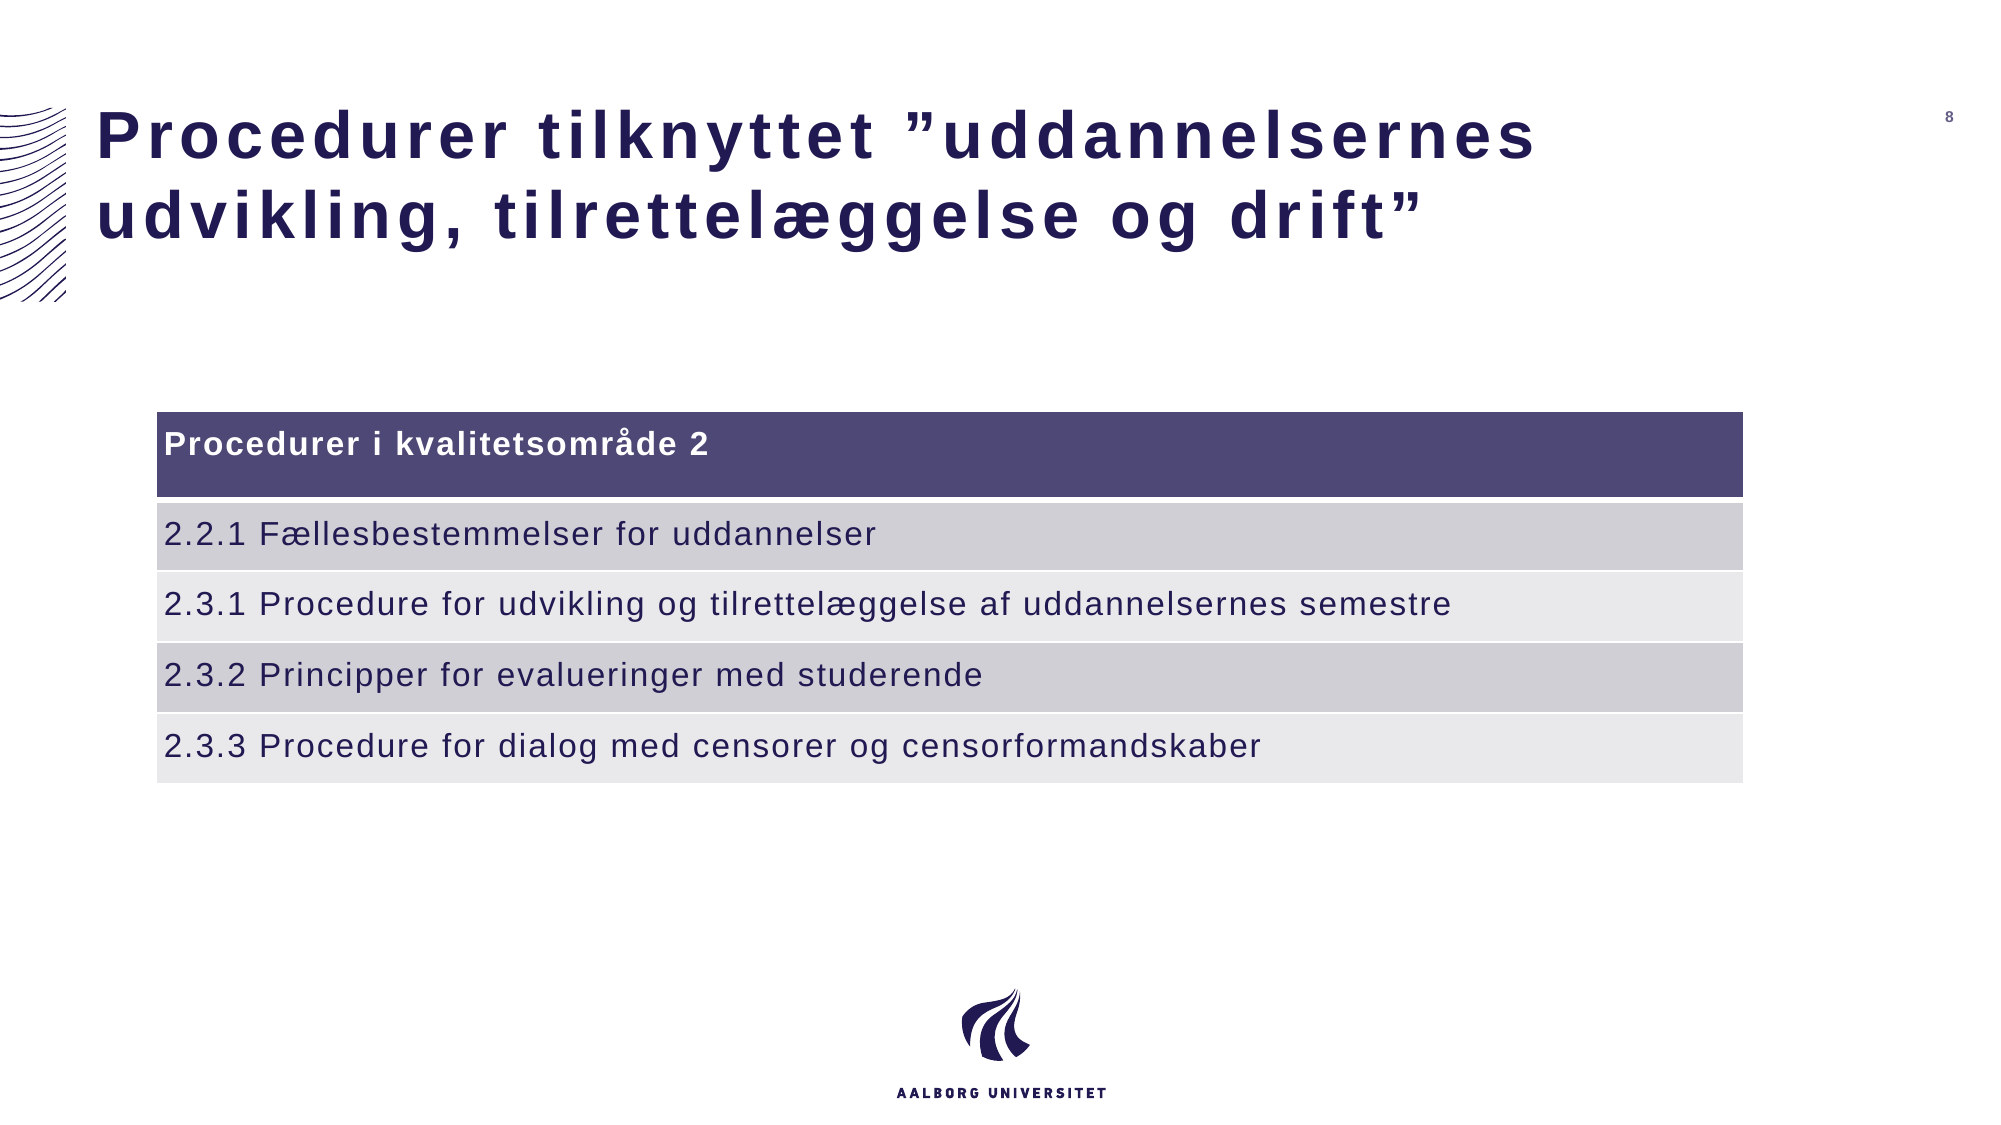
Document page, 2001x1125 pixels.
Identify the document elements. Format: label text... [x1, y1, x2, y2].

table_cell 2.3.1 Procedure for udvikling og tilrettelæggelse af uddannelsernes semestre [157, 572, 1743, 641]
table_cell 2.3.2 Principper for evalueringer med studerende [157, 643, 1743, 712]
table_header Procedurer i kvalitetsområde 2 [157, 412, 1743, 497]
slide_number 8 [1860, 97, 1954, 135]
title Procedurer tilknyttet ”uddannelsernes udvikling, tilrettelæggelse og drift” [96, 60, 1839, 303]
table_cell 2.2.1 Fællesbestemmelser for uddannelser [157, 503, 1743, 570]
table_cell 2.3.3 Procedure for dialog med censorer og censorformandskaber [157, 714, 1743, 783]
